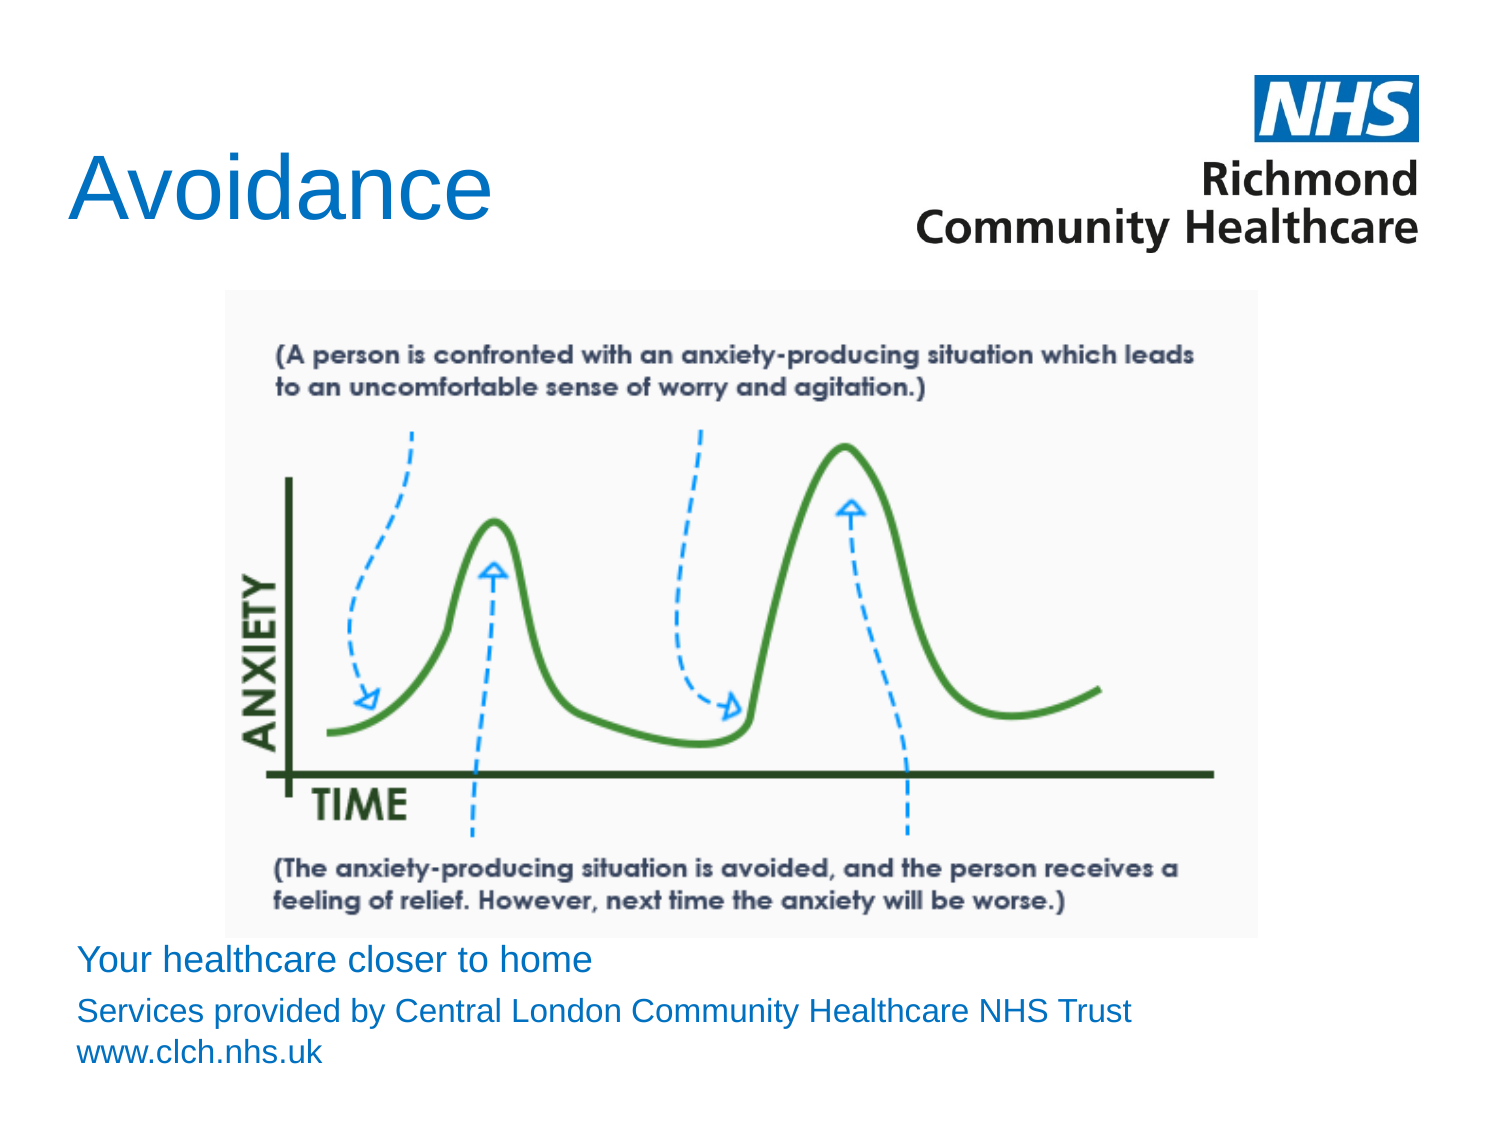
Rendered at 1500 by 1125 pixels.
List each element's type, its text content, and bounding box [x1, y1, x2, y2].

picture [225, 290, 1259, 938]
picture [917, 75, 1419, 253]
title Avoidance [53, 113, 880, 244]
